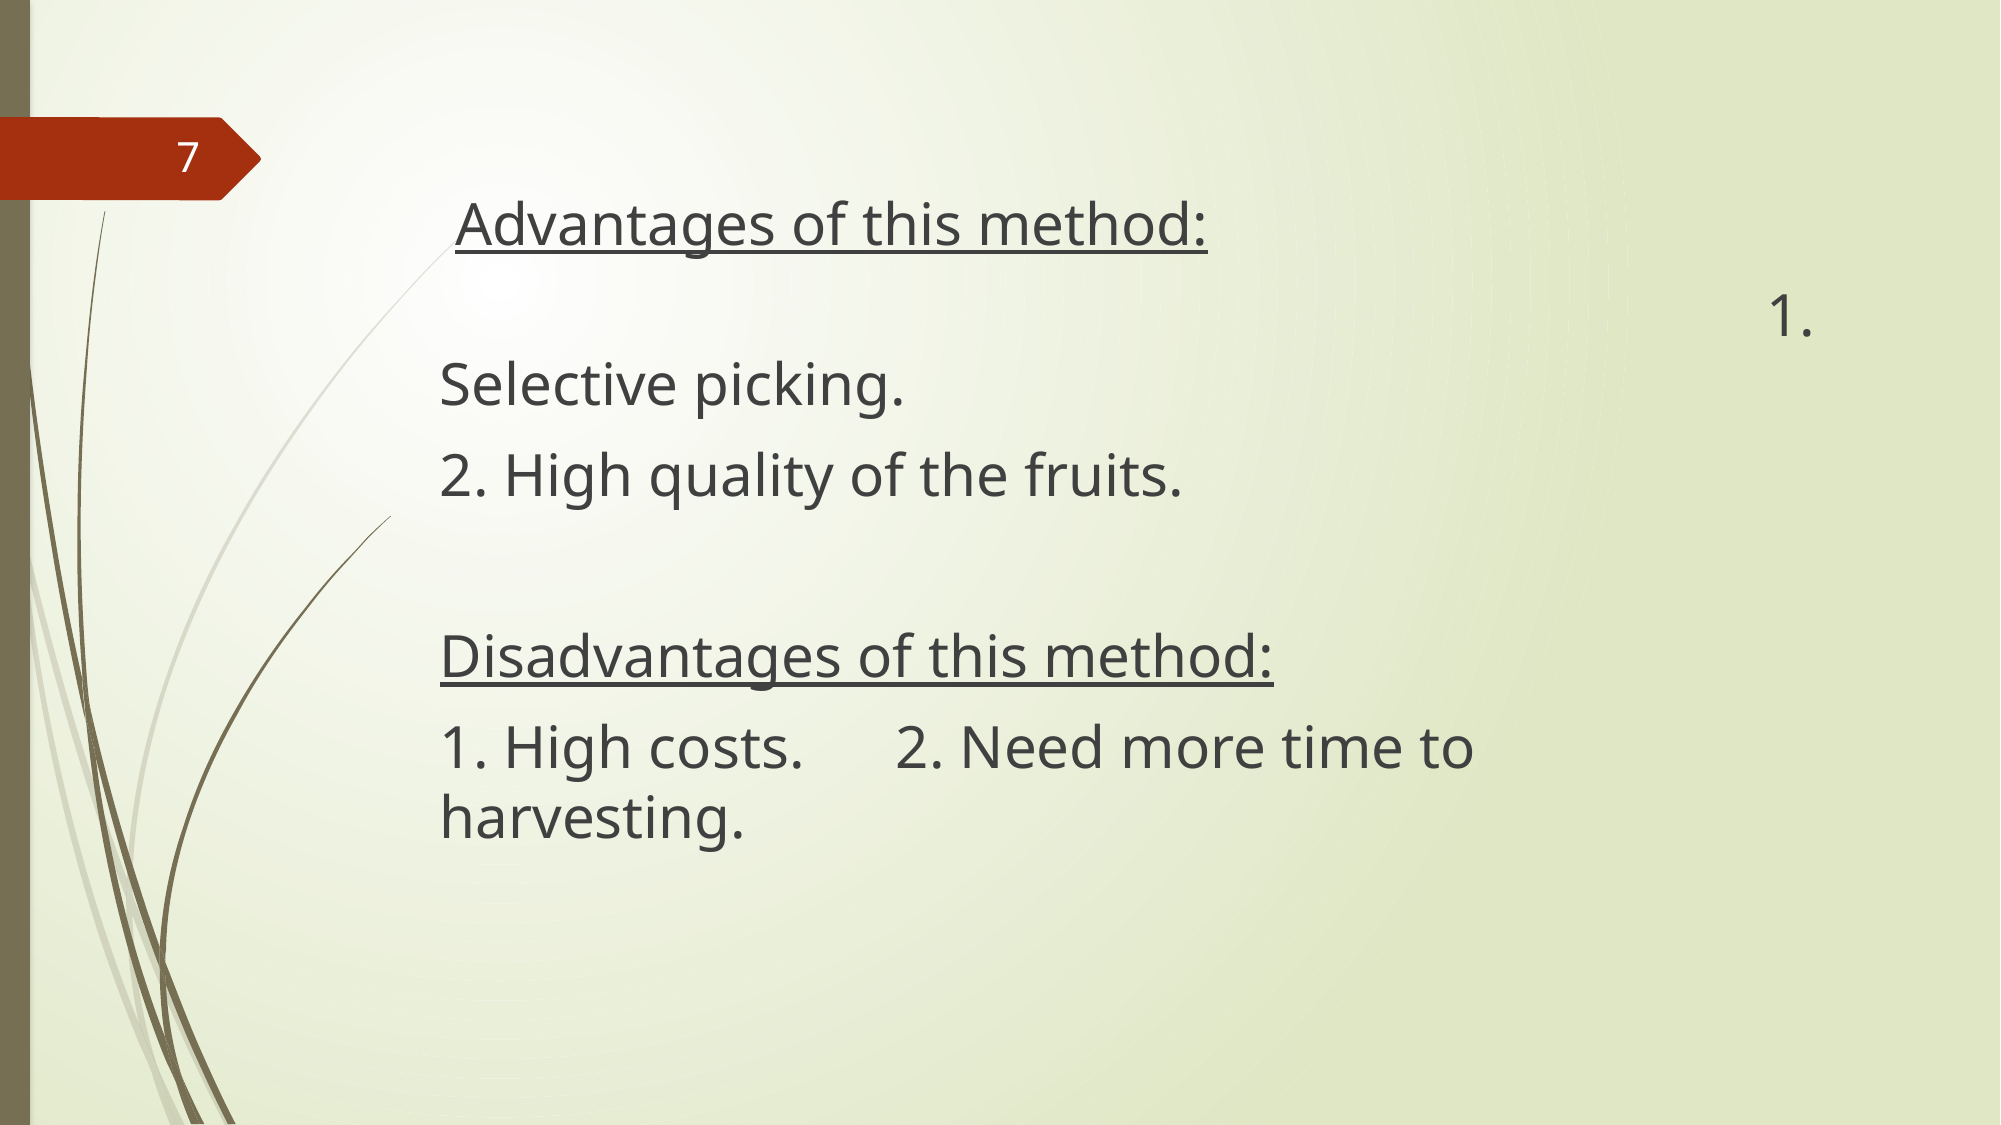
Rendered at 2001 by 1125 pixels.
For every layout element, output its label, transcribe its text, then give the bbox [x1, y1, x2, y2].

slide_number 7 [87, 129, 216, 190]
list Advantages of this method: 1. Selective picking. 2. High quality of the fruits. Disadvantages of this method: 1. High costs. 2. Need more time to harvesting. [424, 179, 1888, 970]
